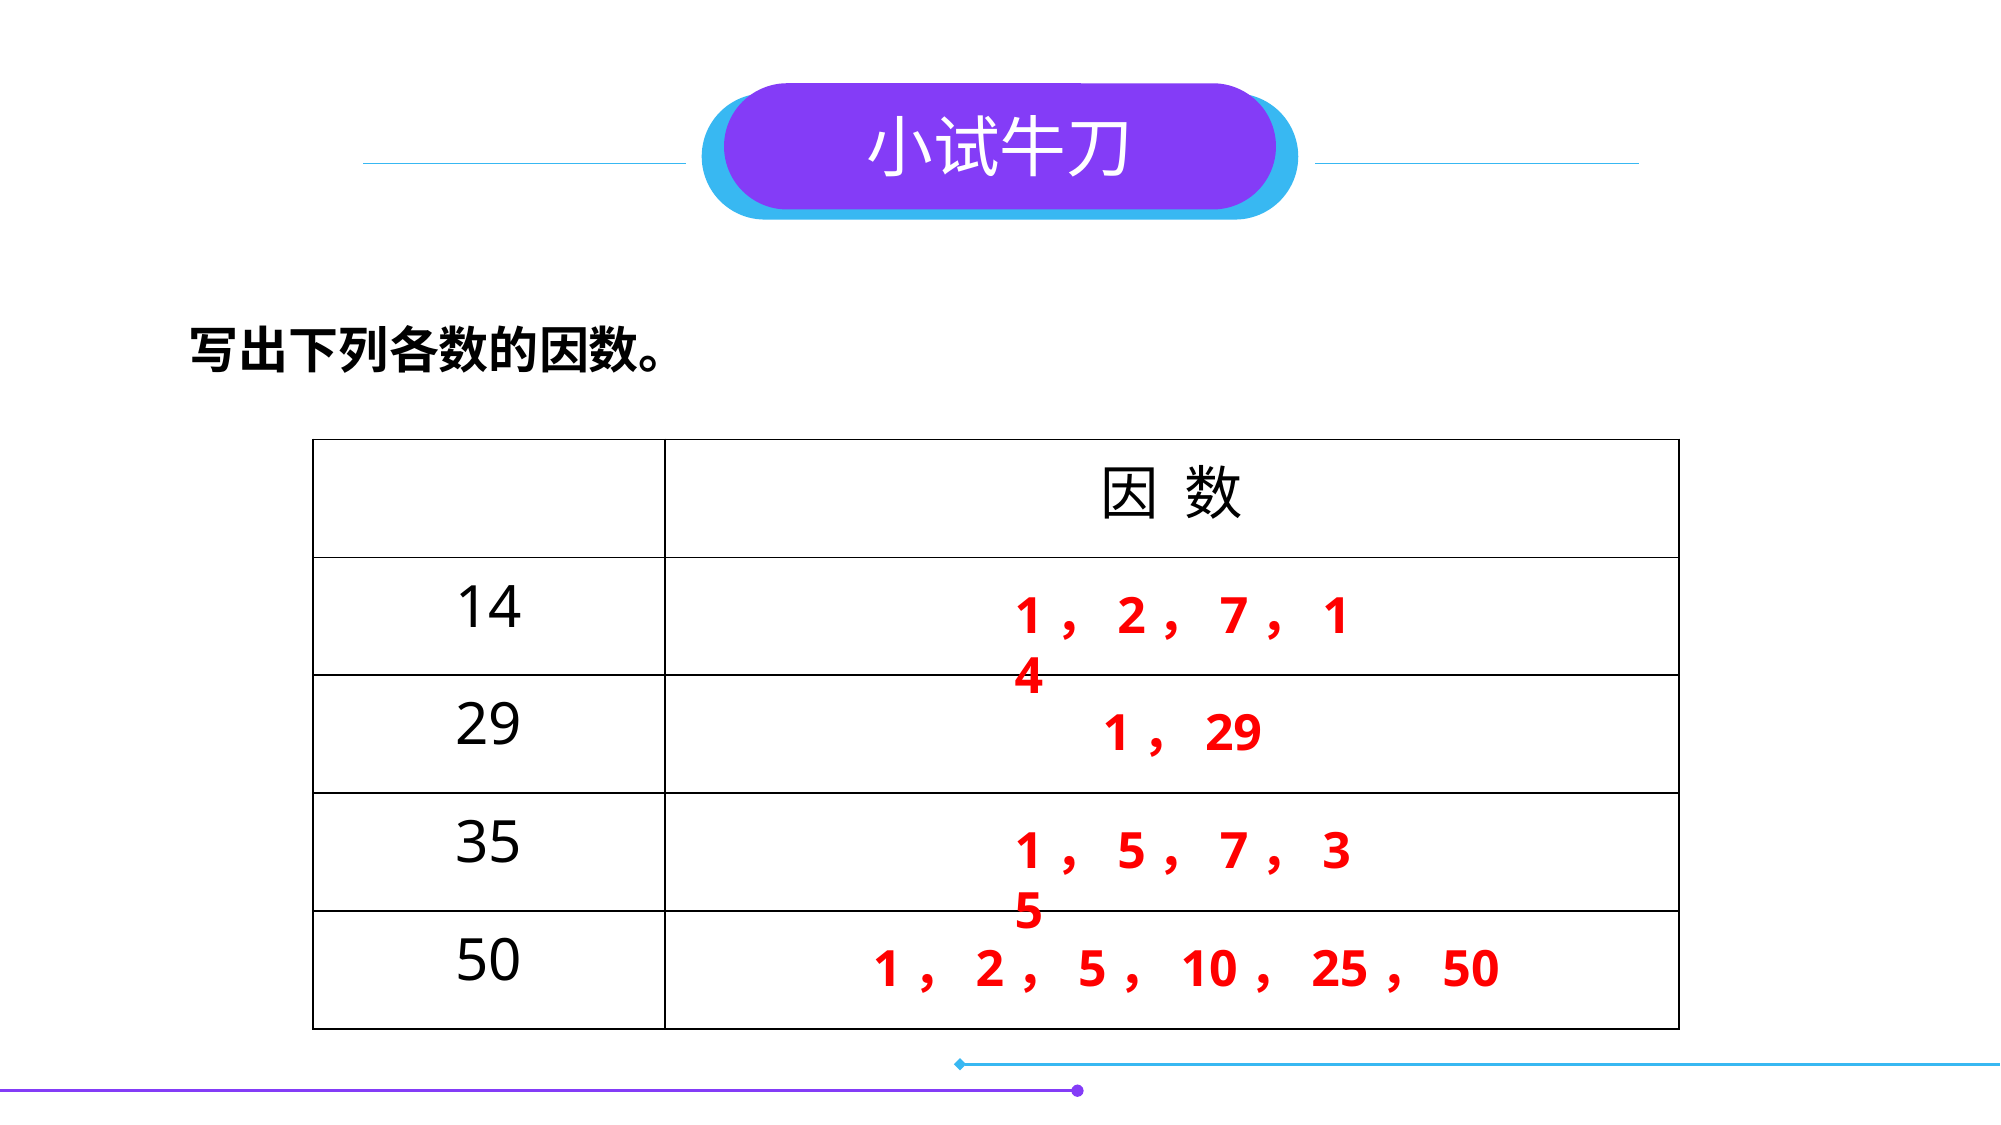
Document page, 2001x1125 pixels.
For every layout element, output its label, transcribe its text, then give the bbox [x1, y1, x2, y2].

table_header [314, 440, 664, 557]
table_cell [1382, 912, 1678, 1028]
text_box 1，5，7，35 [999, 811, 1382, 929]
table_cell [666, 912, 999, 1028]
text_box 写出下列各数的因数。 [174, 310, 1818, 429]
text_box 小试牛刀 [757, 97, 1243, 192]
table_cell [666, 558, 1678, 674]
table_cell 50 [314, 912, 664, 1028]
table_header 因 数 [666, 440, 1678, 557]
table_cell [666, 676, 1087, 792]
table_cell [1294, 676, 1678, 792]
table_cell [1294, 794, 1678, 910]
text_box 1，2，7，14 [999, 575, 1382, 703]
text_box 1，29 [1087, 703, 1294, 811]
table_cell [666, 794, 1087, 910]
table_cell 35 [314, 794, 664, 910]
table_cell 29 [314, 676, 664, 792]
text_box 1，2，5，10，25，50 [858, 929, 1524, 1056]
table_cell 14 [314, 558, 664, 674]
